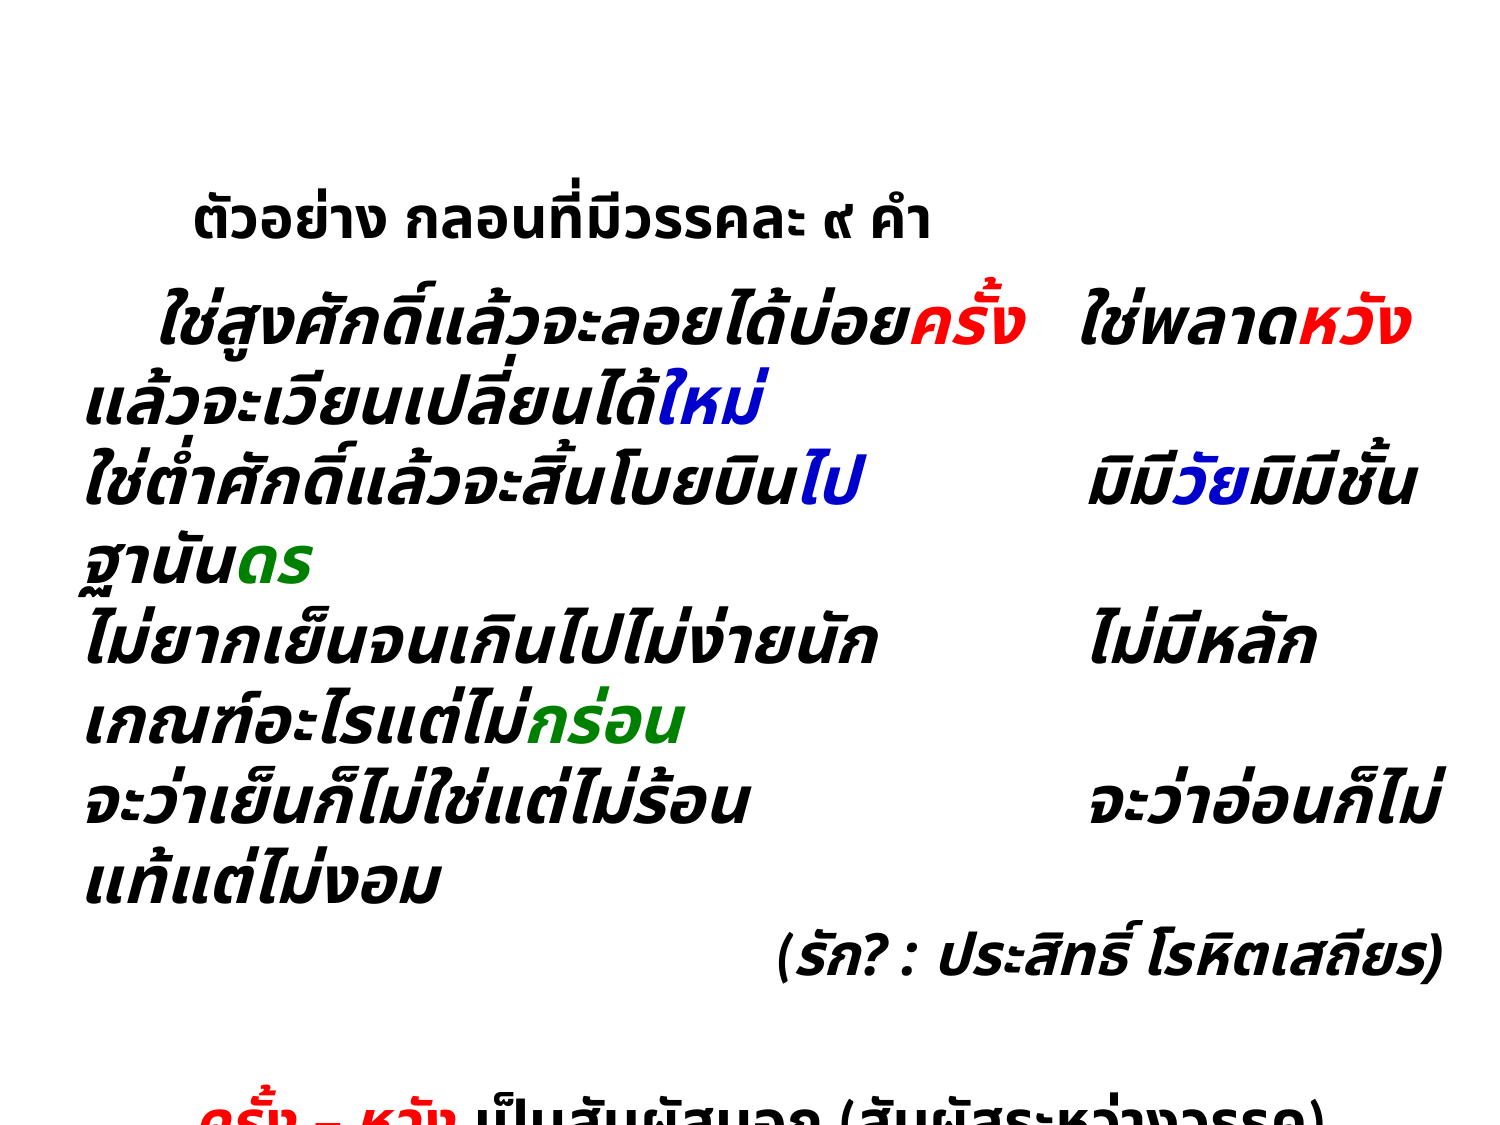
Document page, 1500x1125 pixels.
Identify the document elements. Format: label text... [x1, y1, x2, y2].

text_box ตัวอย่าง กลอนที่มีวรรคละ ๙ คำ ใช่สูงศักดิ์แล้วจะลอยได้บ่อยครั้ง ใช่พลาดหวังแล้วจะเวียนเปลี่ยนได้ใหม่ ใช่ต่ำศักดิ์แล้วจะสิ้นโบยบินไป มิมีวัยมิมีชั้นฐานันดร ไม่ยากเย็นจนเกินไปไม่ง่ายนัก ไม่มีหลักเกณฑ์อะไรแต่ไม่กร่อน จะว่าเย็นก็ไม่ใช่แต่ไม่ร้อน จะว่าอ่อนก็ไม่แท้แต่ไม่งอม (รัก? : ประสิทธิ์ โรหิตเสถียร) ครั้ง – หวัง เป็นสัมผัสนอก (สัมผัสระหว่างวรรค) ใหม่ – ไป – วัย เป็นสัมผัสนอก (สัมผัสระหว่างวรรค) ดร – กร่อน เป็นสัมผัสเชื่อมบท [64, 172, 1459, 1125]
